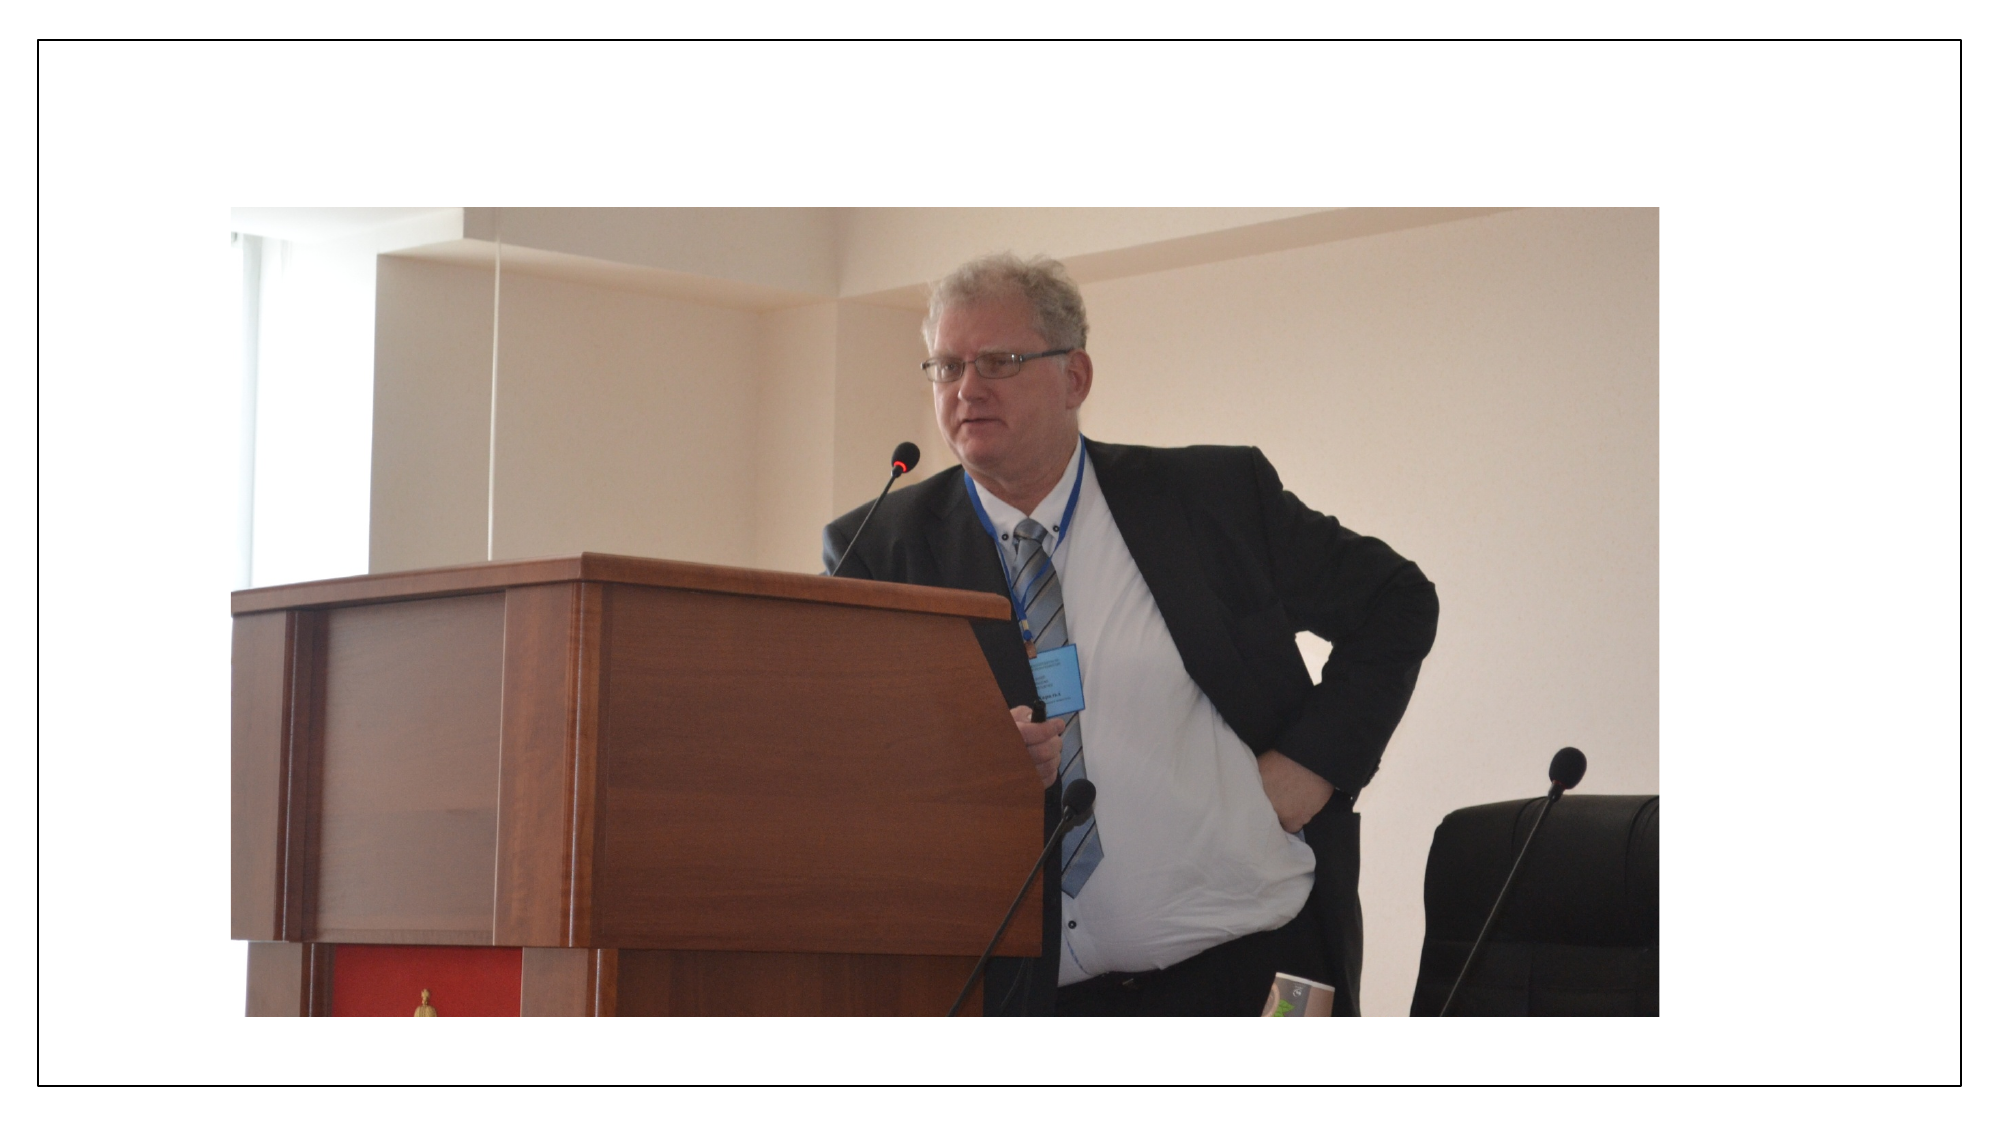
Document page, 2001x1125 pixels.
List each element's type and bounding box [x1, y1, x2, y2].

picture [230, 206, 1660, 1017]
